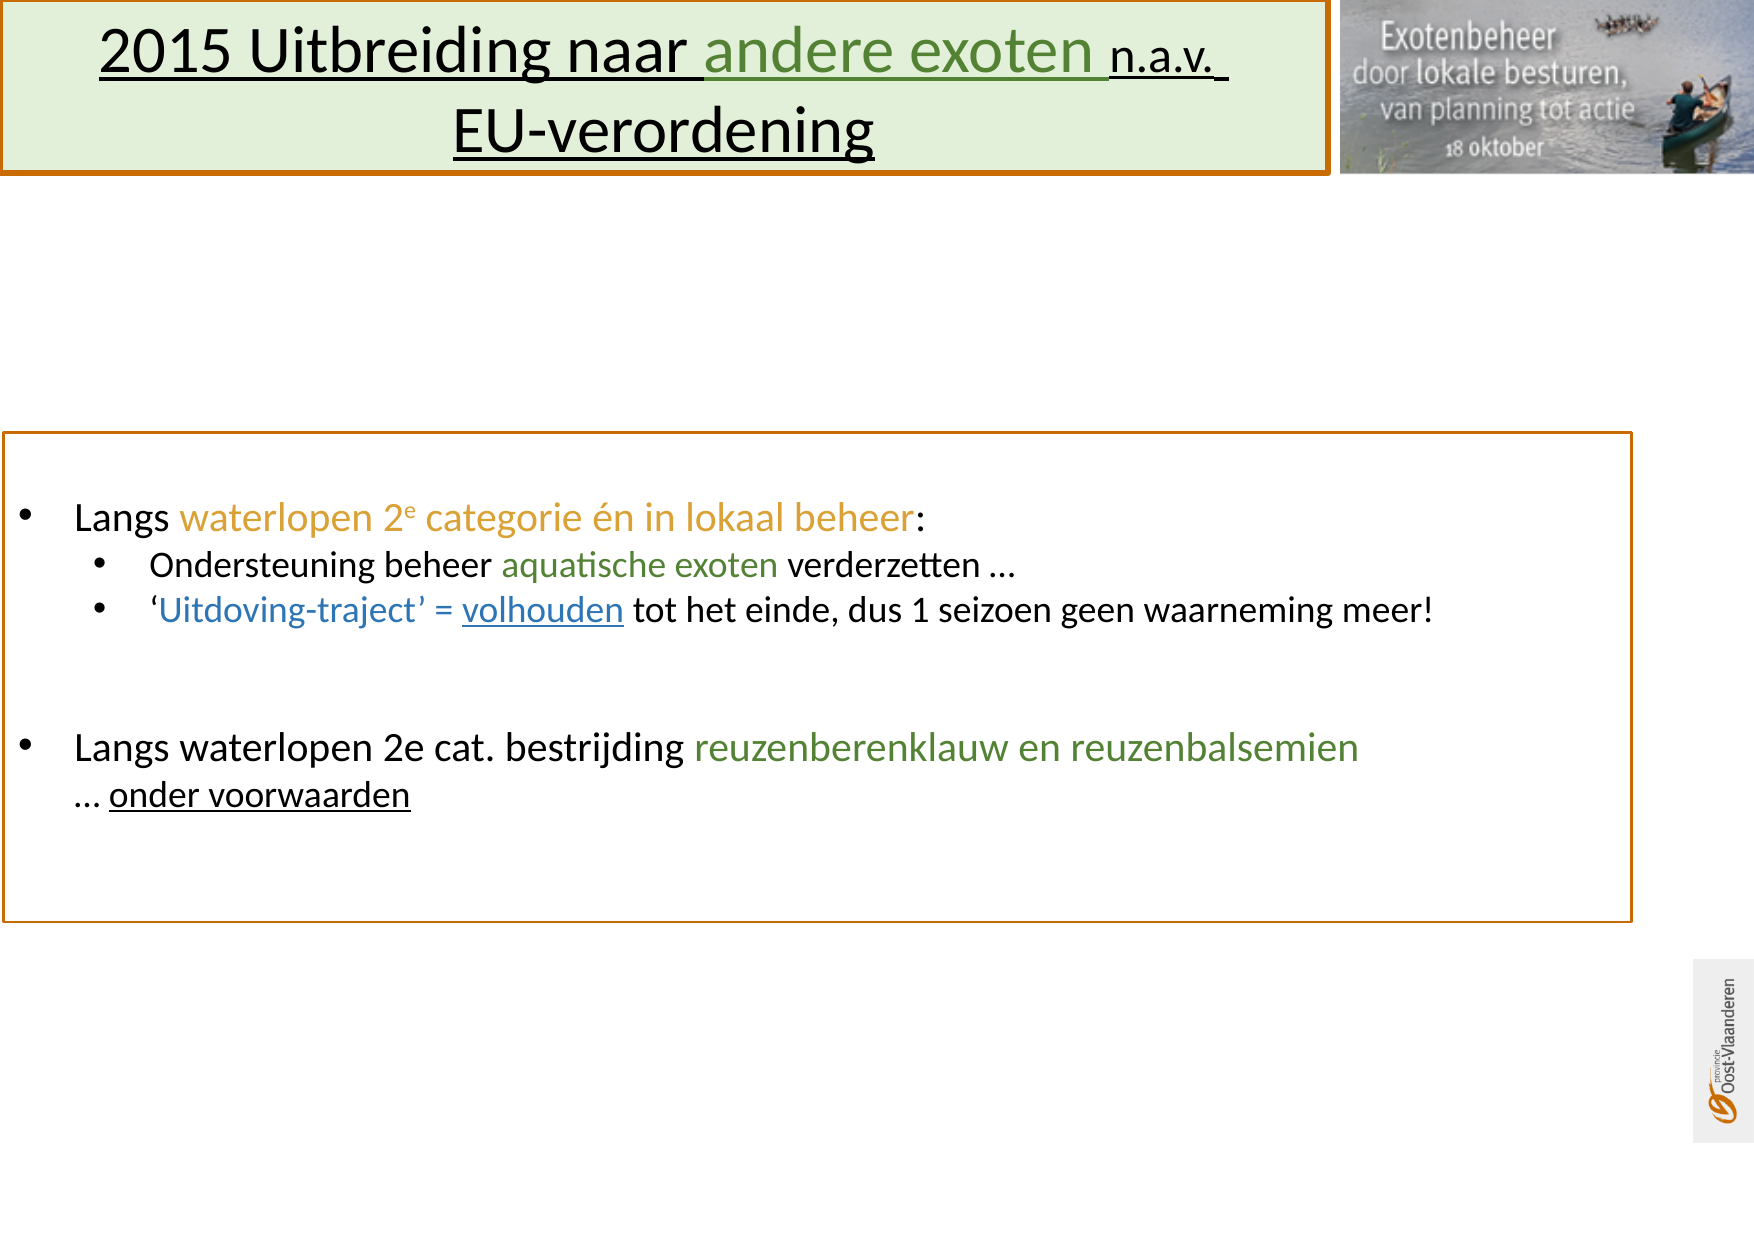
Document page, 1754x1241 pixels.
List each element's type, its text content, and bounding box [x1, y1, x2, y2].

picture [1693, 959, 1754, 1143]
text_box Langs waterlopen 2e categorie én in lokaal beheer: Ondersteuning beheer aquatische exoten verderzetten … ‘Uitdoving-traject’ = volhouden tot het einde, dus 1 seizoen geen waarneming meer! Langs waterlopen 2e cat. bestrijding reuzenberenklauw en reuzenbalsemien … onder voorwaarden [3, 432, 1632, 923]
picture [1340, 0, 1754, 176]
text_box 2015 Uitbreiding naar andere exoten n.a.v. EU-verordening [0, 0, 1328, 174]
